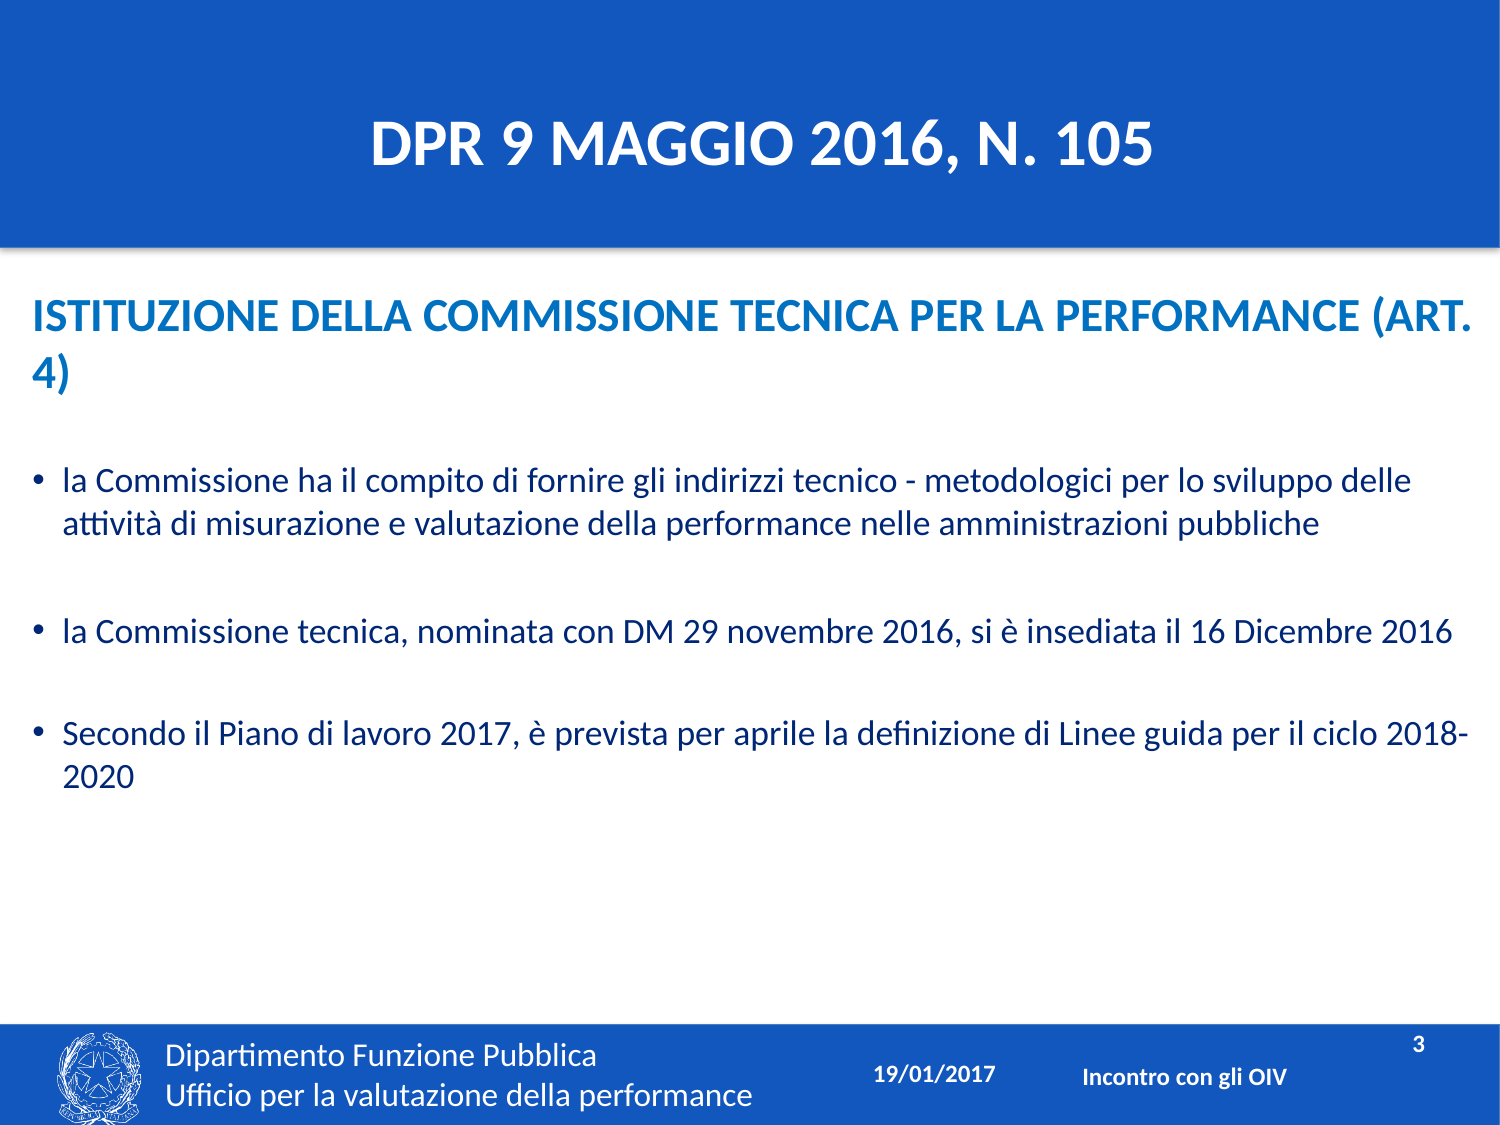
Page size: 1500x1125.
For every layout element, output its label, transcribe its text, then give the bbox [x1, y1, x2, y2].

slide_number 3 [1348, 1020, 1426, 1066]
list ISTITUZIONE DELLA COMMISSIONE TECNICA PER LA PERFORMANCE (ART. 4) la Commissione ha il compito di fornire gli indirizzi tecnico - metodologici per lo sviluppo delle attività di misurazione e valutazione della performance nelle amministrazioni pubbliche la Commissione tecnica, nominata con DM 29 novembre 2016, si è insediata il 16 Dicembre 2016 Secondo il Piano di lavoro 2017, è prevista per aprile la definizione di Linee guida per il ciclo 2018-2020 [31, 283, 1494, 887]
picture [56, 1031, 142, 1125]
title DPR 9 MAGGIO 2016, N. 105 [74, 44, 1452, 234]
text_box 19/01/2017 [872, 1057, 1033, 1088]
